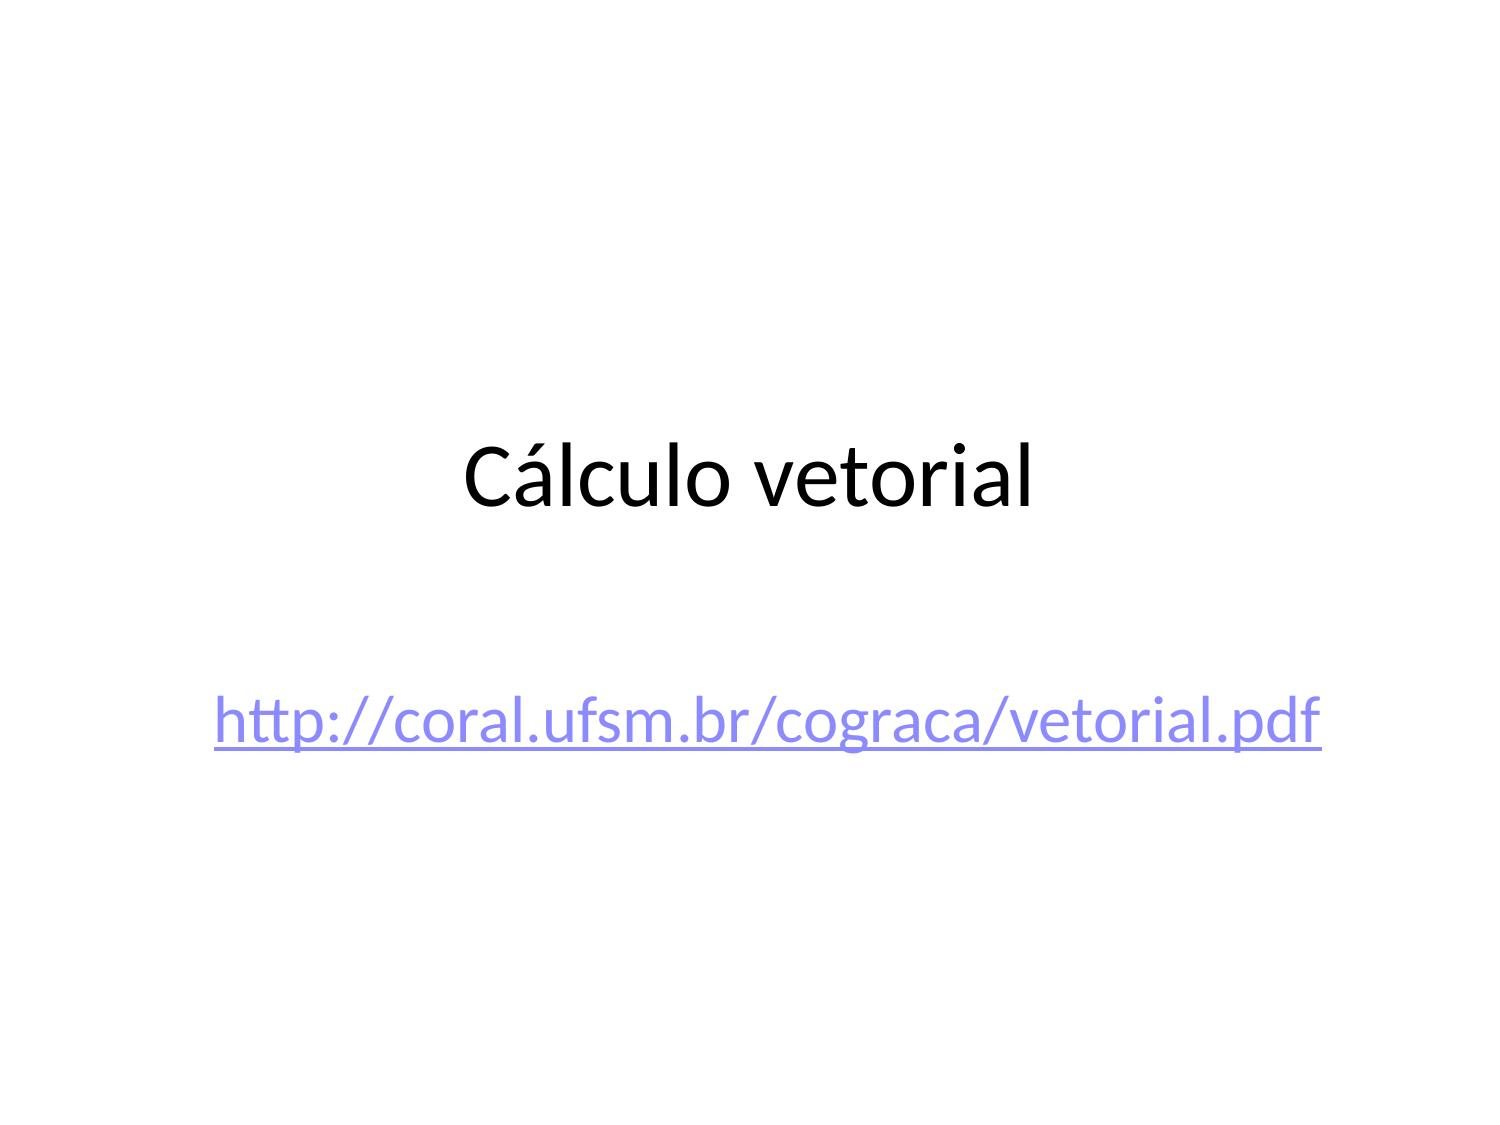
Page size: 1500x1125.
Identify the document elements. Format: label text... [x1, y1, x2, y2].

subtitle http://coral.ufsm.br/cograca/vetorial.pdf [171, 668, 1365, 957]
title Cálculo vetorial [112, 349, 1388, 591]
